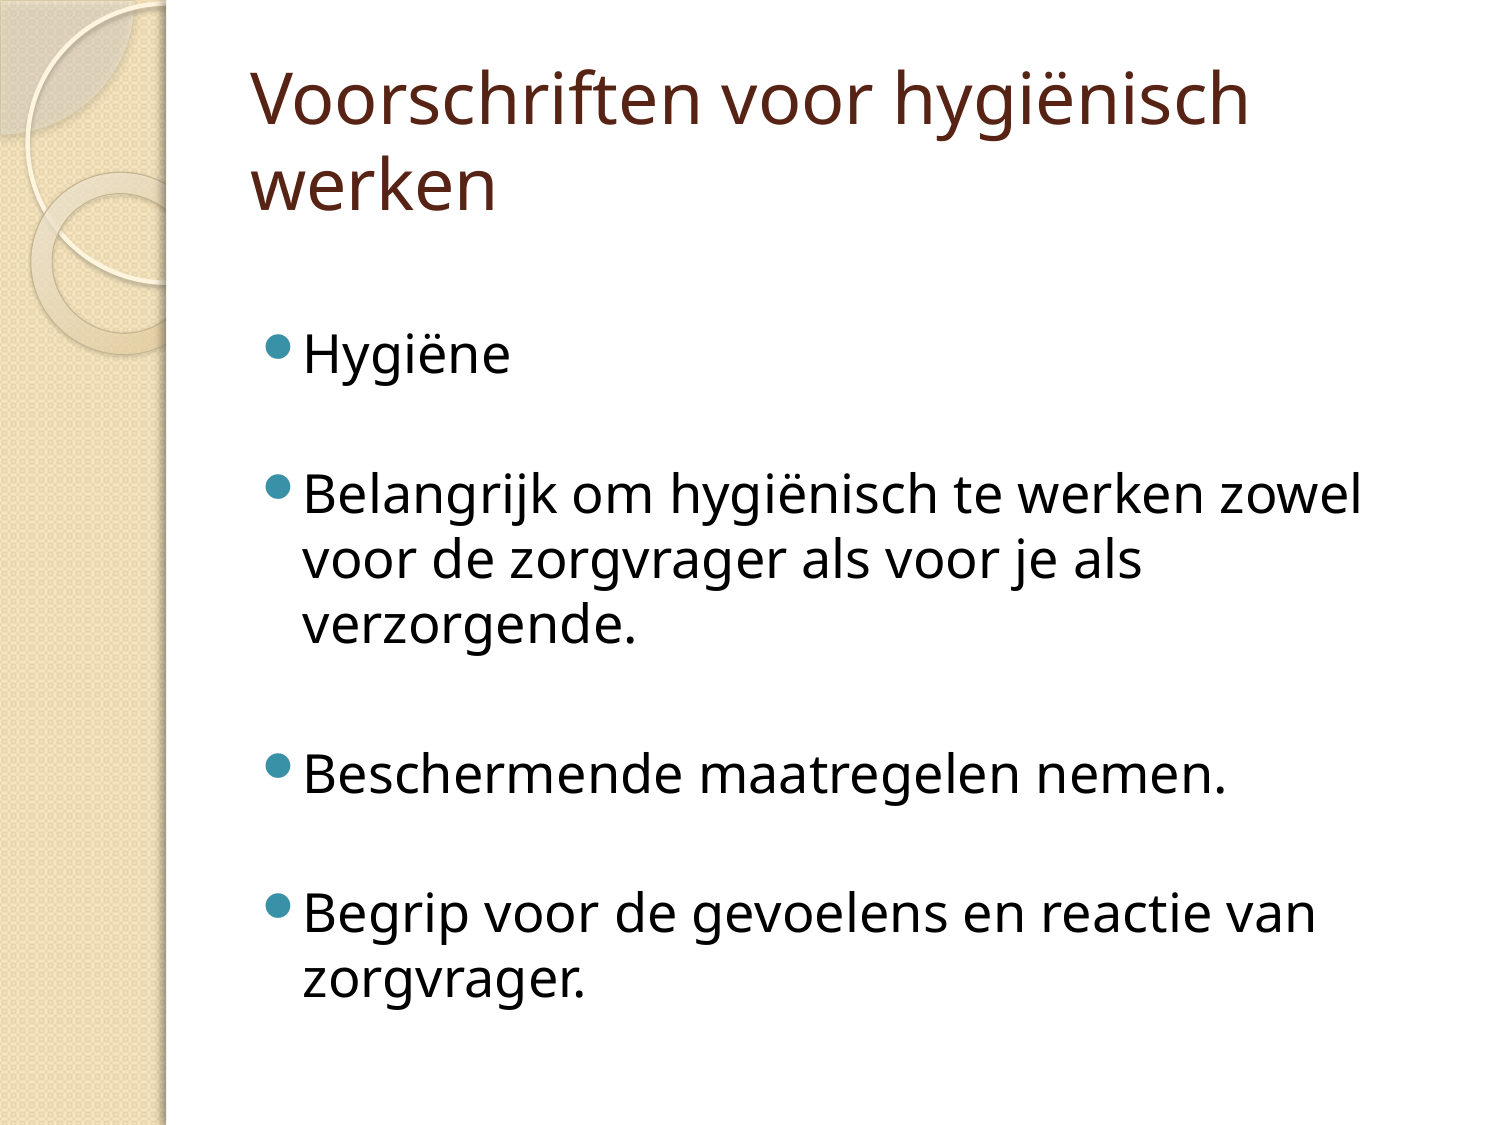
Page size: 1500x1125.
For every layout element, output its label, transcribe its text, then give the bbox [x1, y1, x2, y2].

list Hygiëne Belangrijk om hygiënisch te werken zowel voor de zorgvrager als voor je als verzorgende. Beschermende maatregelen nemen. Begrip voor de gevoelens en reactie van zorgvrager. [235, 237, 1466, 1025]
title Voorschriften voor hygiënisch werken [235, 45, 1466, 233]
